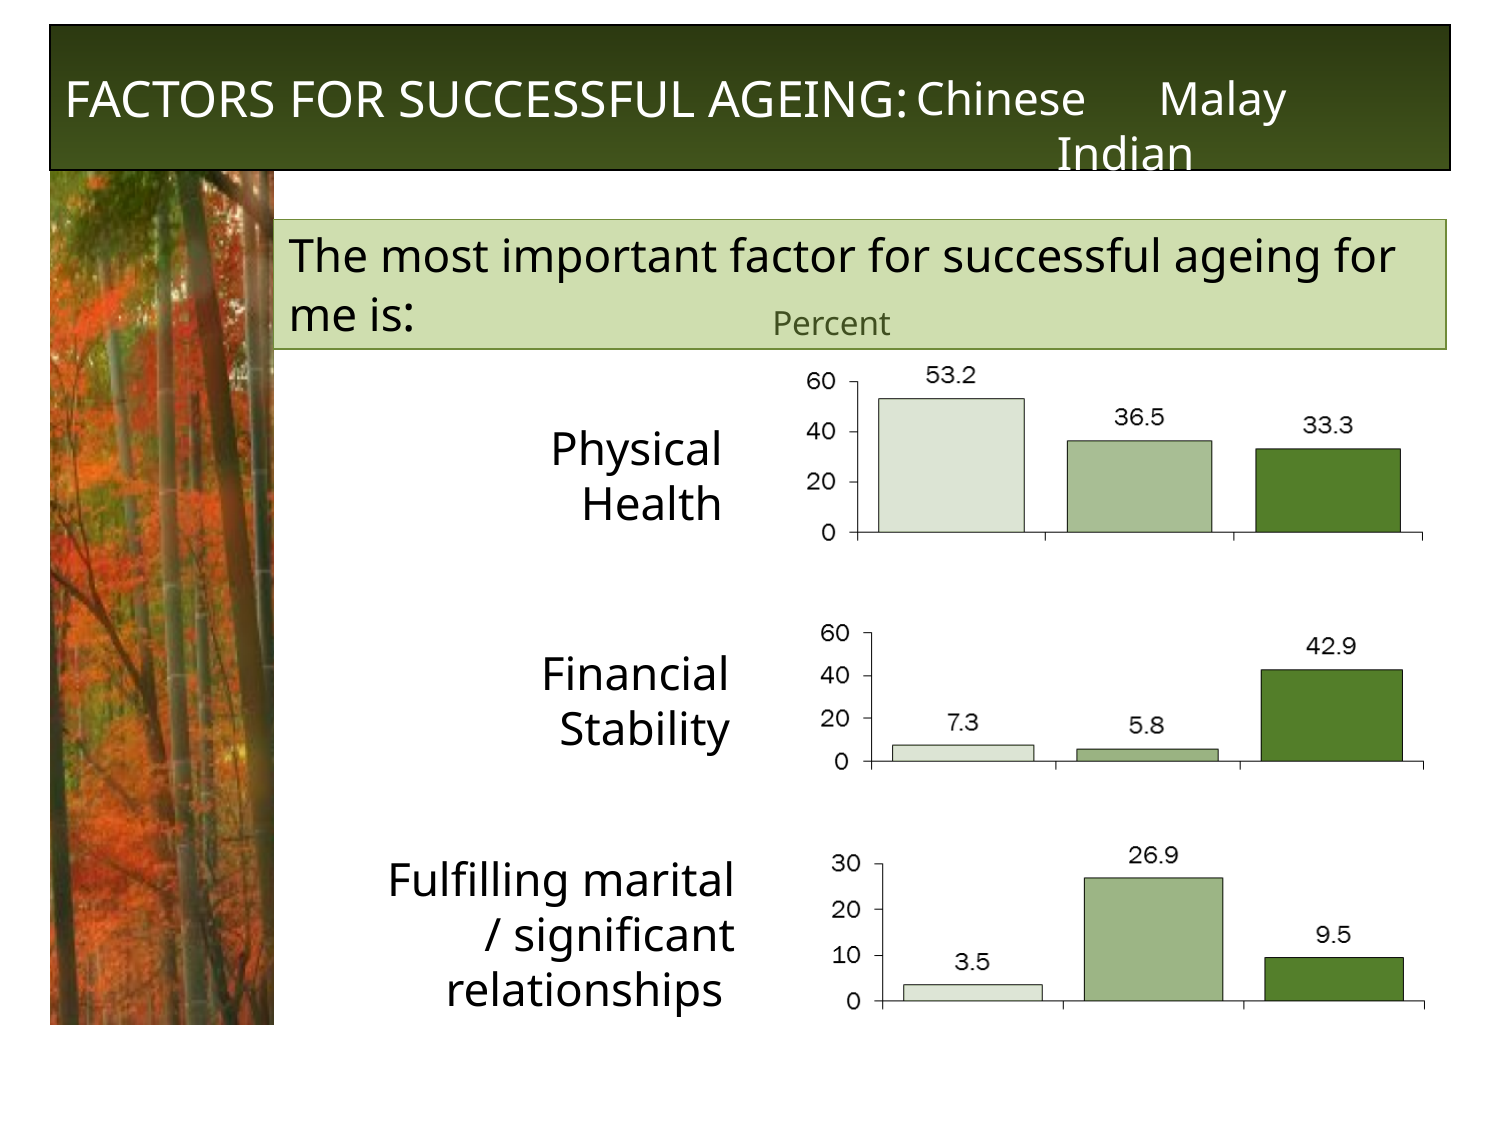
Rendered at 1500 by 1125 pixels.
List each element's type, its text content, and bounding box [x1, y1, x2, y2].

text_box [795, 331, 1434, 620]
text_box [808, 589, 1434, 837]
text_box Physical Health [424, 412, 738, 538]
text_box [820, 817, 1434, 1081]
text_box The most important factor for successful ageing for me is: [274, 219, 1447, 349]
text_box Fulfilling marital / significant relationships [362, 842, 750, 1023]
text_box Financial Stability [419, 637, 745, 763]
text_box FACTORS FOR SUCCESSFUL AGEING: [50, 25, 1450, 170]
text_box Chinese Malay Indian [837, 62, 1425, 188]
picture [49, 168, 274, 1025]
